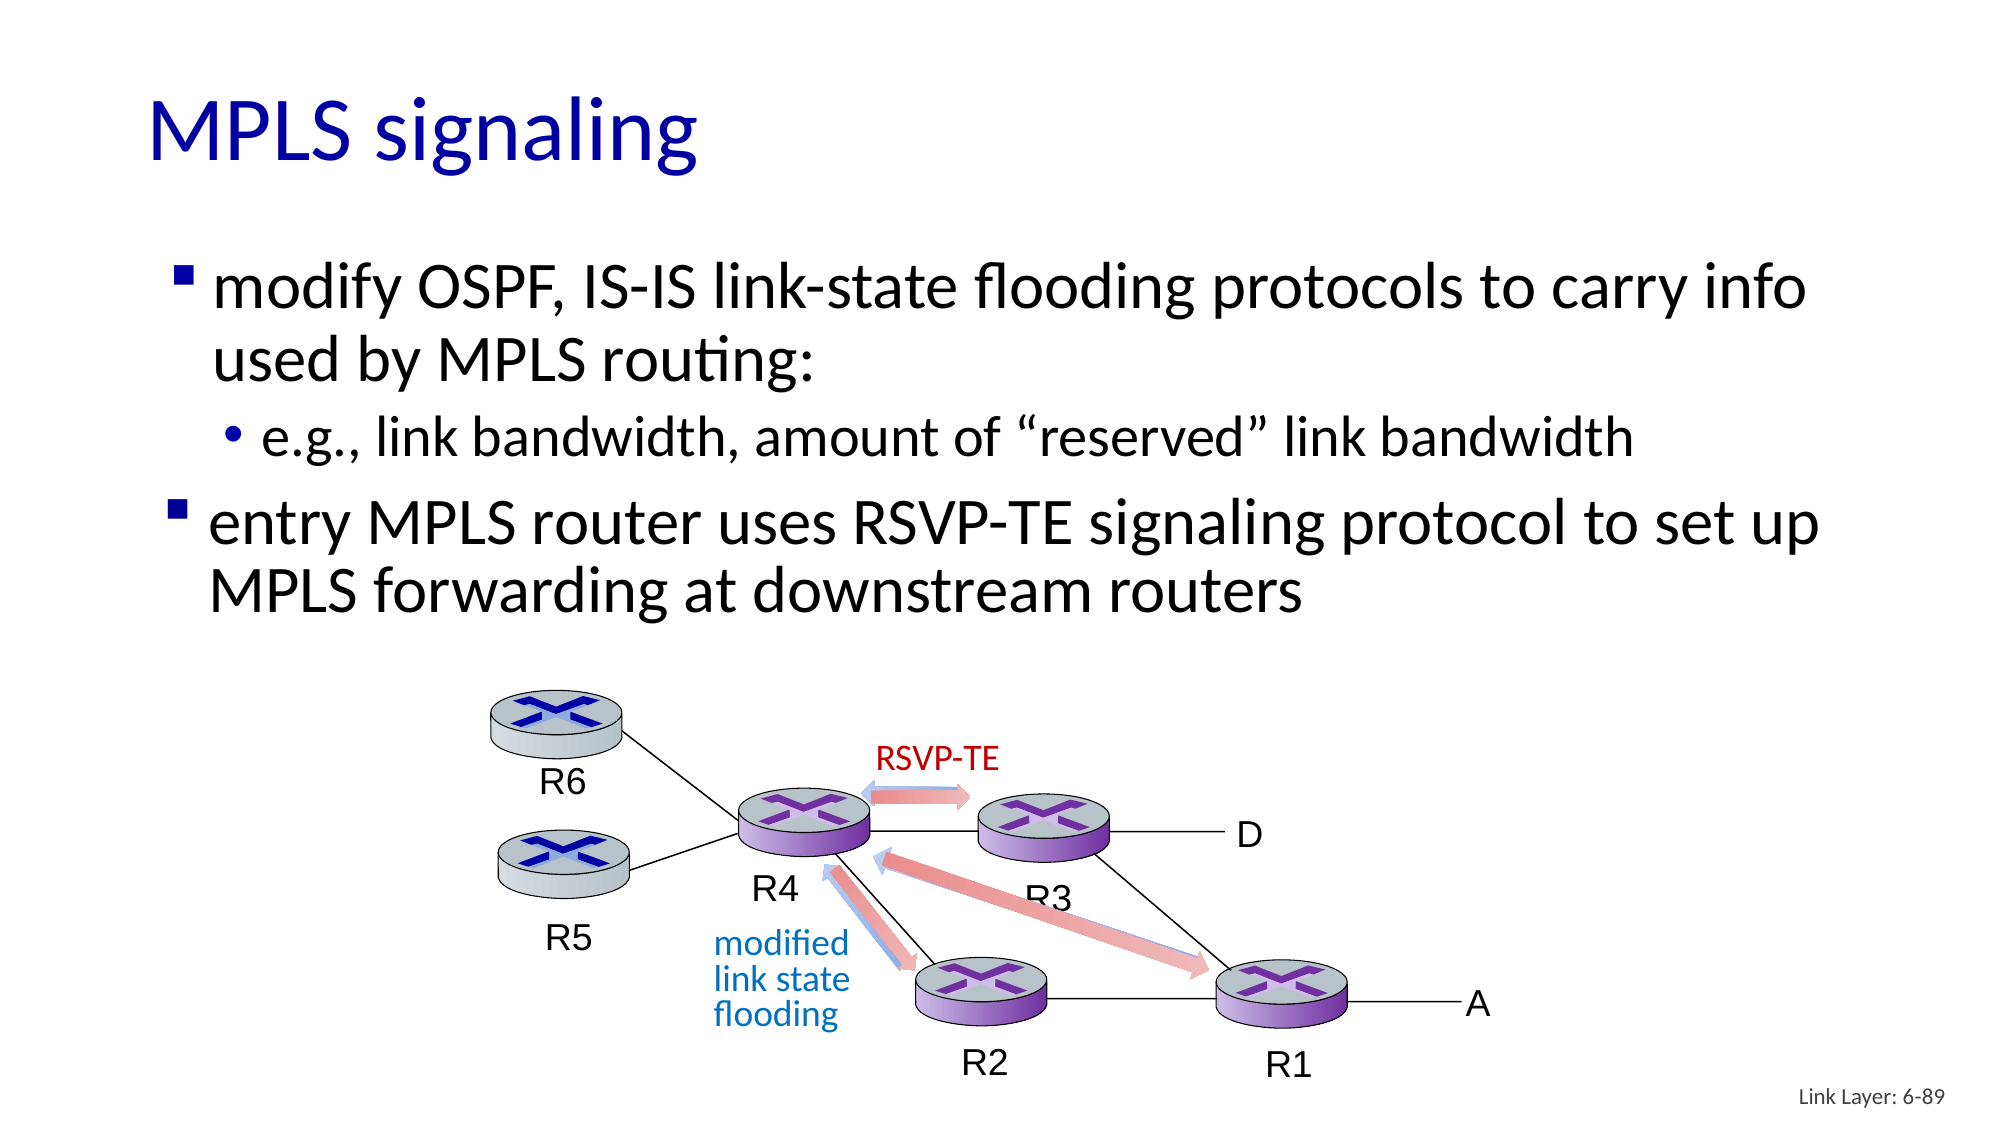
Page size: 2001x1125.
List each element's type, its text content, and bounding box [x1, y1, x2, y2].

text_box R2 [946, 1045, 1024, 1091]
text_box R5 [530, 905, 608, 965]
text_box modify OSPF, IS-IS link-state flooding protocols to carry info used by MPLS routing: e.g., link bandwidth, amount of “reserved” link bandwidth [132, 243, 1968, 596]
slide_number Link Layer: 6-89 [1510, 1065, 1961, 1125]
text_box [490, 690, 622, 759]
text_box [498, 830, 630, 899]
text_box R6 [524, 759, 602, 810]
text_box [860, 735, 1219, 985]
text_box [1216, 959, 1348, 1029]
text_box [697, 780, 1209, 1045]
title MPLS signaling [131, 57, 1857, 205]
text_box D [1221, 802, 1279, 862]
text_box R1 [1250, 1033, 1328, 1093]
text_box entry MPLS router uses RSVP-TE signaling protocol to set up MPLS forwarding at downstream routers [147, 482, 1944, 657]
text_box A [1450, 971, 1506, 1032]
